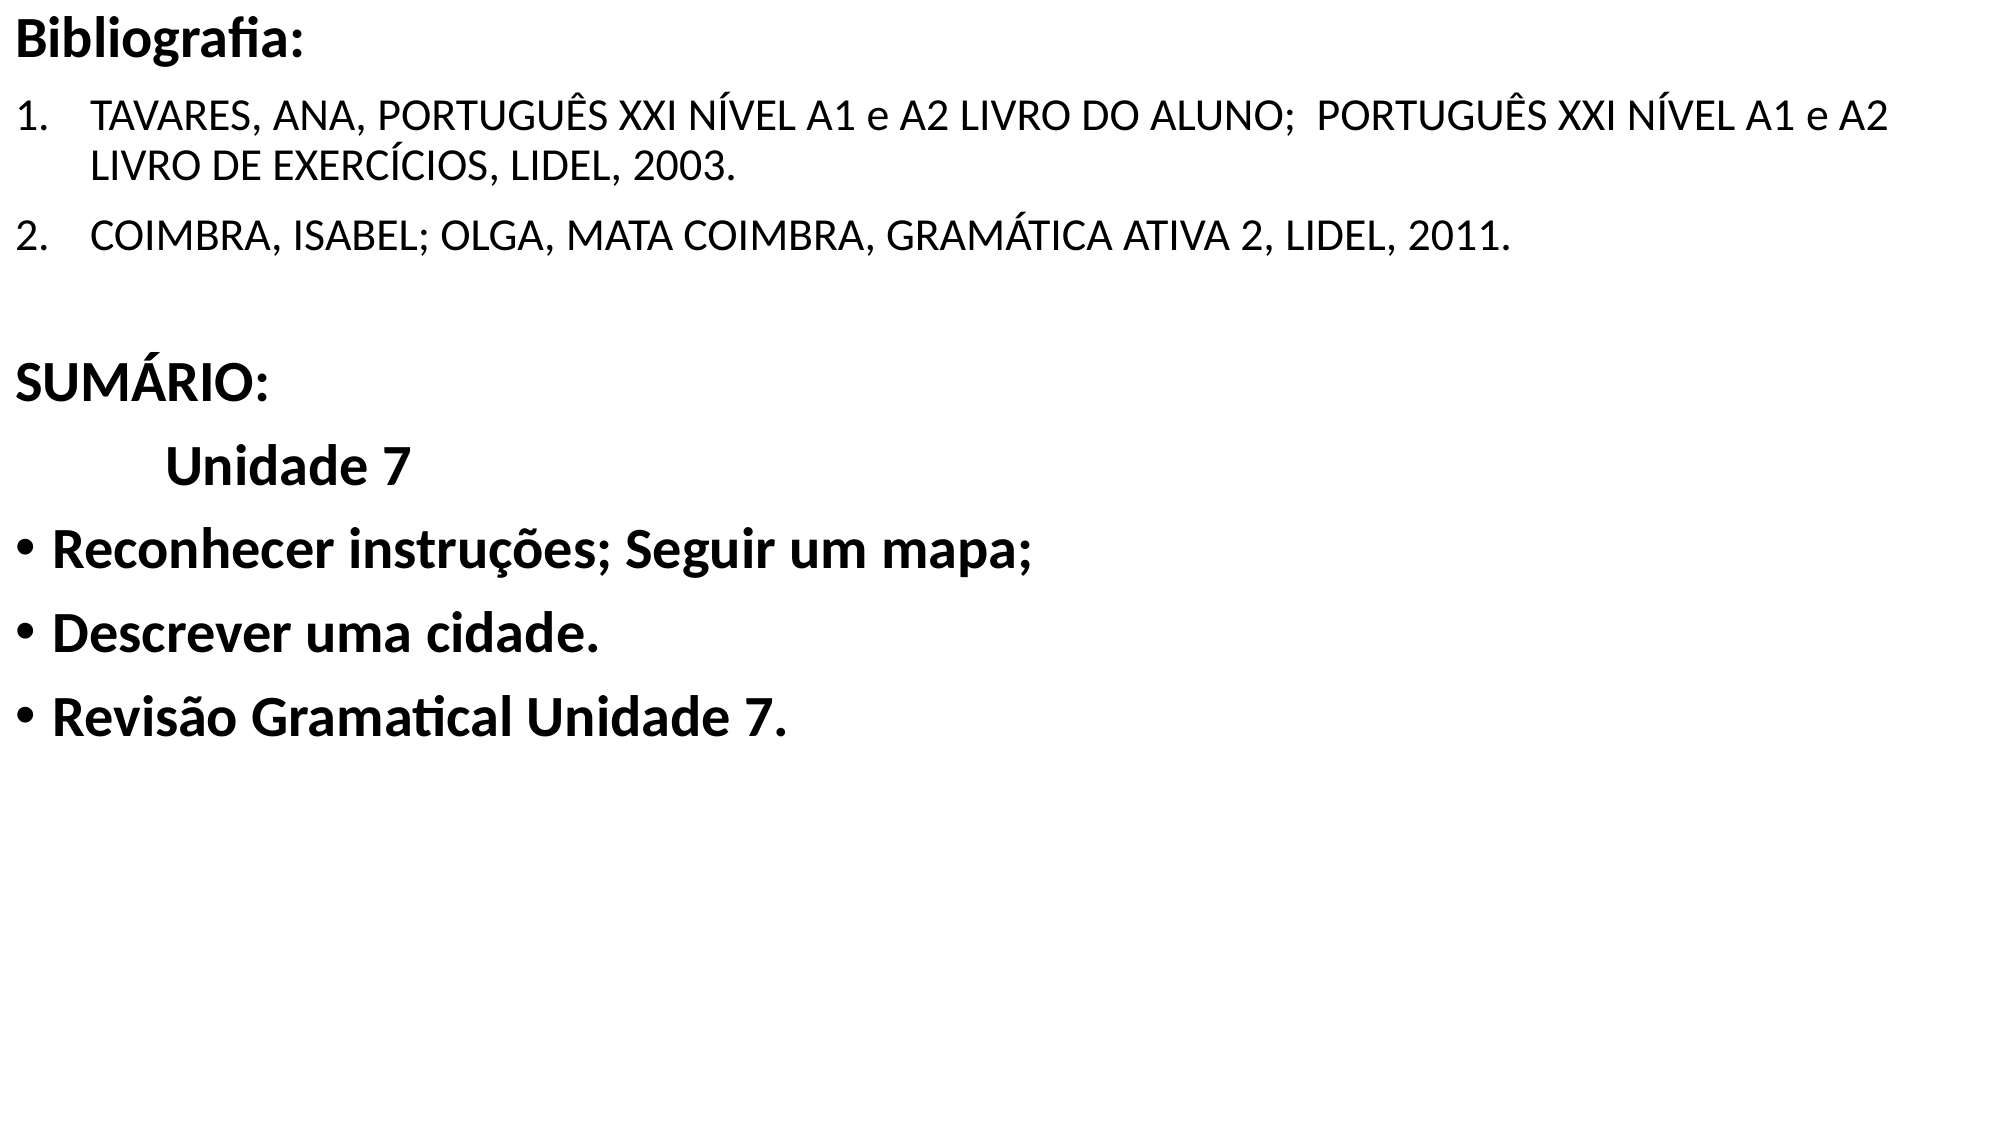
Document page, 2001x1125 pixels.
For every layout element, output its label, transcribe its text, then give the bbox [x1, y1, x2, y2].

list Bibliografia: TAVARES, ANA, PORTUGUÊS XXI NÍVEL A1 e A2 LIVRO DO ALUNO; PORTUGUÊS XXI NÍVEL A1 e A2 LIVRO DE EXERCÍCIOS, LIDEL, 2003. COIMBRA, ISABEL; OLGA, MATA COIMBRA, GRAMÁTICA ATIVA 2, LIDEL, 2011. SUMÁRIO: Unidade 7 Reconhecer instruções; Seguir um mapa; Descrever uma cidade. Revisão Gramatical Unidade 7. [0, 0, 1913, 994]
